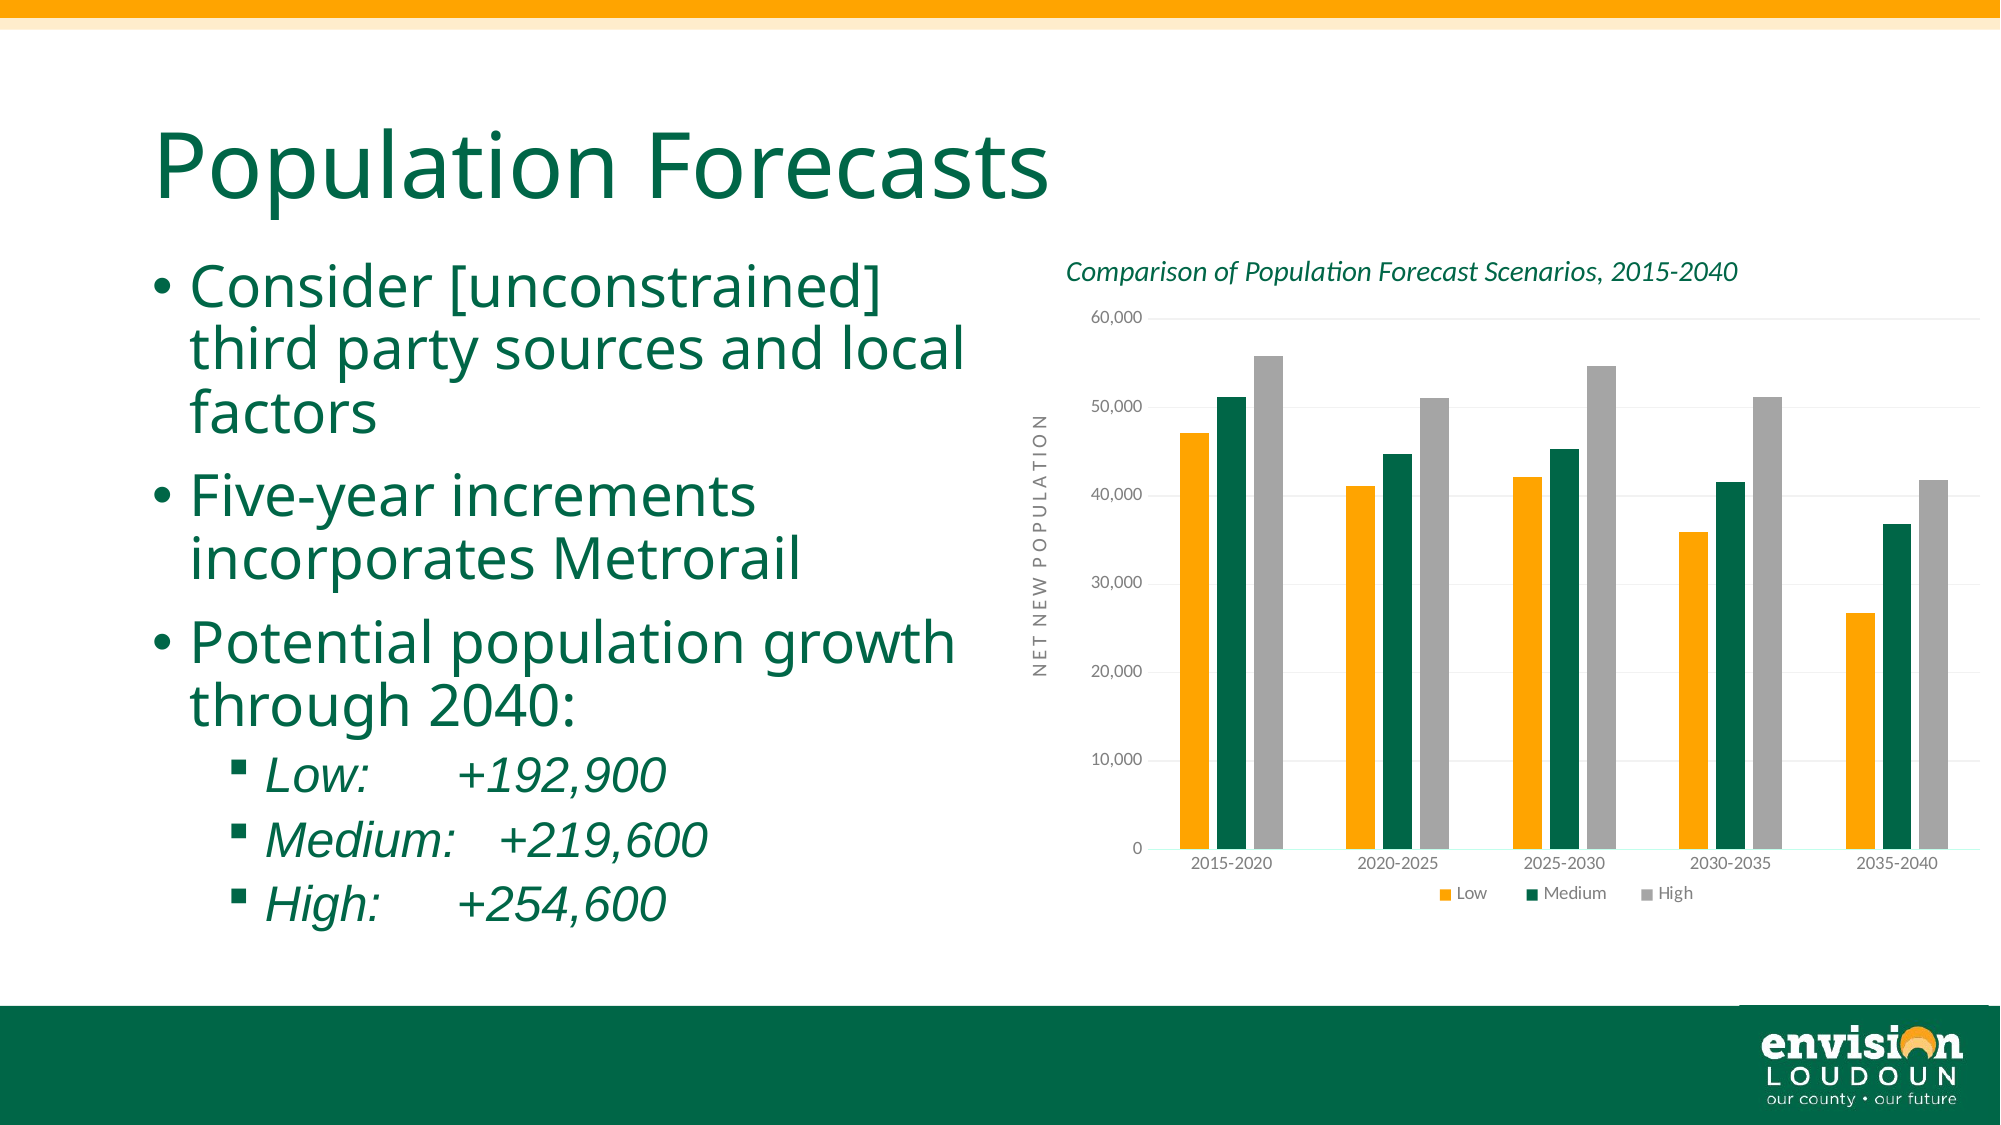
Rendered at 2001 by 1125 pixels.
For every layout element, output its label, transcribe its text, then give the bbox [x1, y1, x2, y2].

slide_number 18 [1412, 1042, 1863, 1103]
text_box Comparison of Population Forecast Scenarios, 2015-2040 [1051, 244, 1762, 295]
title Population Forecasts [137, 59, 1863, 278]
chart [1011, 297, 2000, 929]
picture [1739, 1005, 1989, 1125]
list Consider [unconstrained] third party sources and local factors Five-year increments incorporates Metrorail Potential population growth through 2040: Low: +192,900 Medium: +219,600 High: +254,600 [137, 249, 1012, 992]
